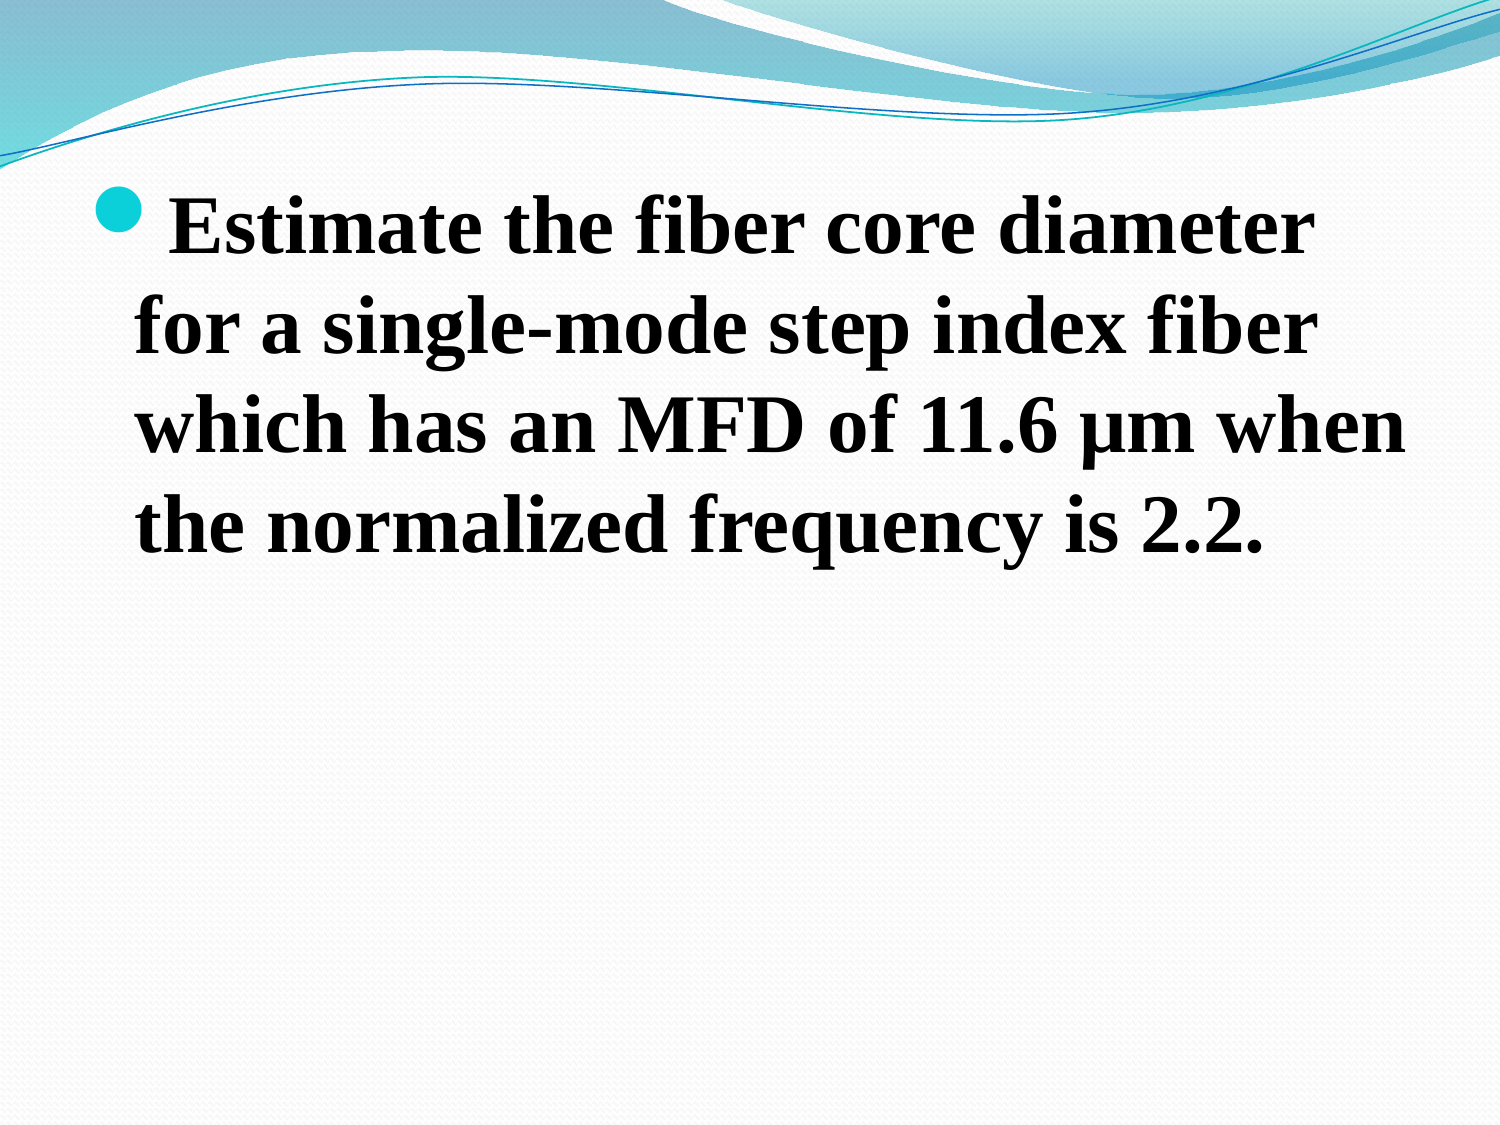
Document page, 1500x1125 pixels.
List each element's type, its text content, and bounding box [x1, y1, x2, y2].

list Estimate the fiber core diameter for a single-mode step index fiber which has an MFD of 11.6 μm when the normalized frequency is 2.2. [75, 162, 1425, 1063]
